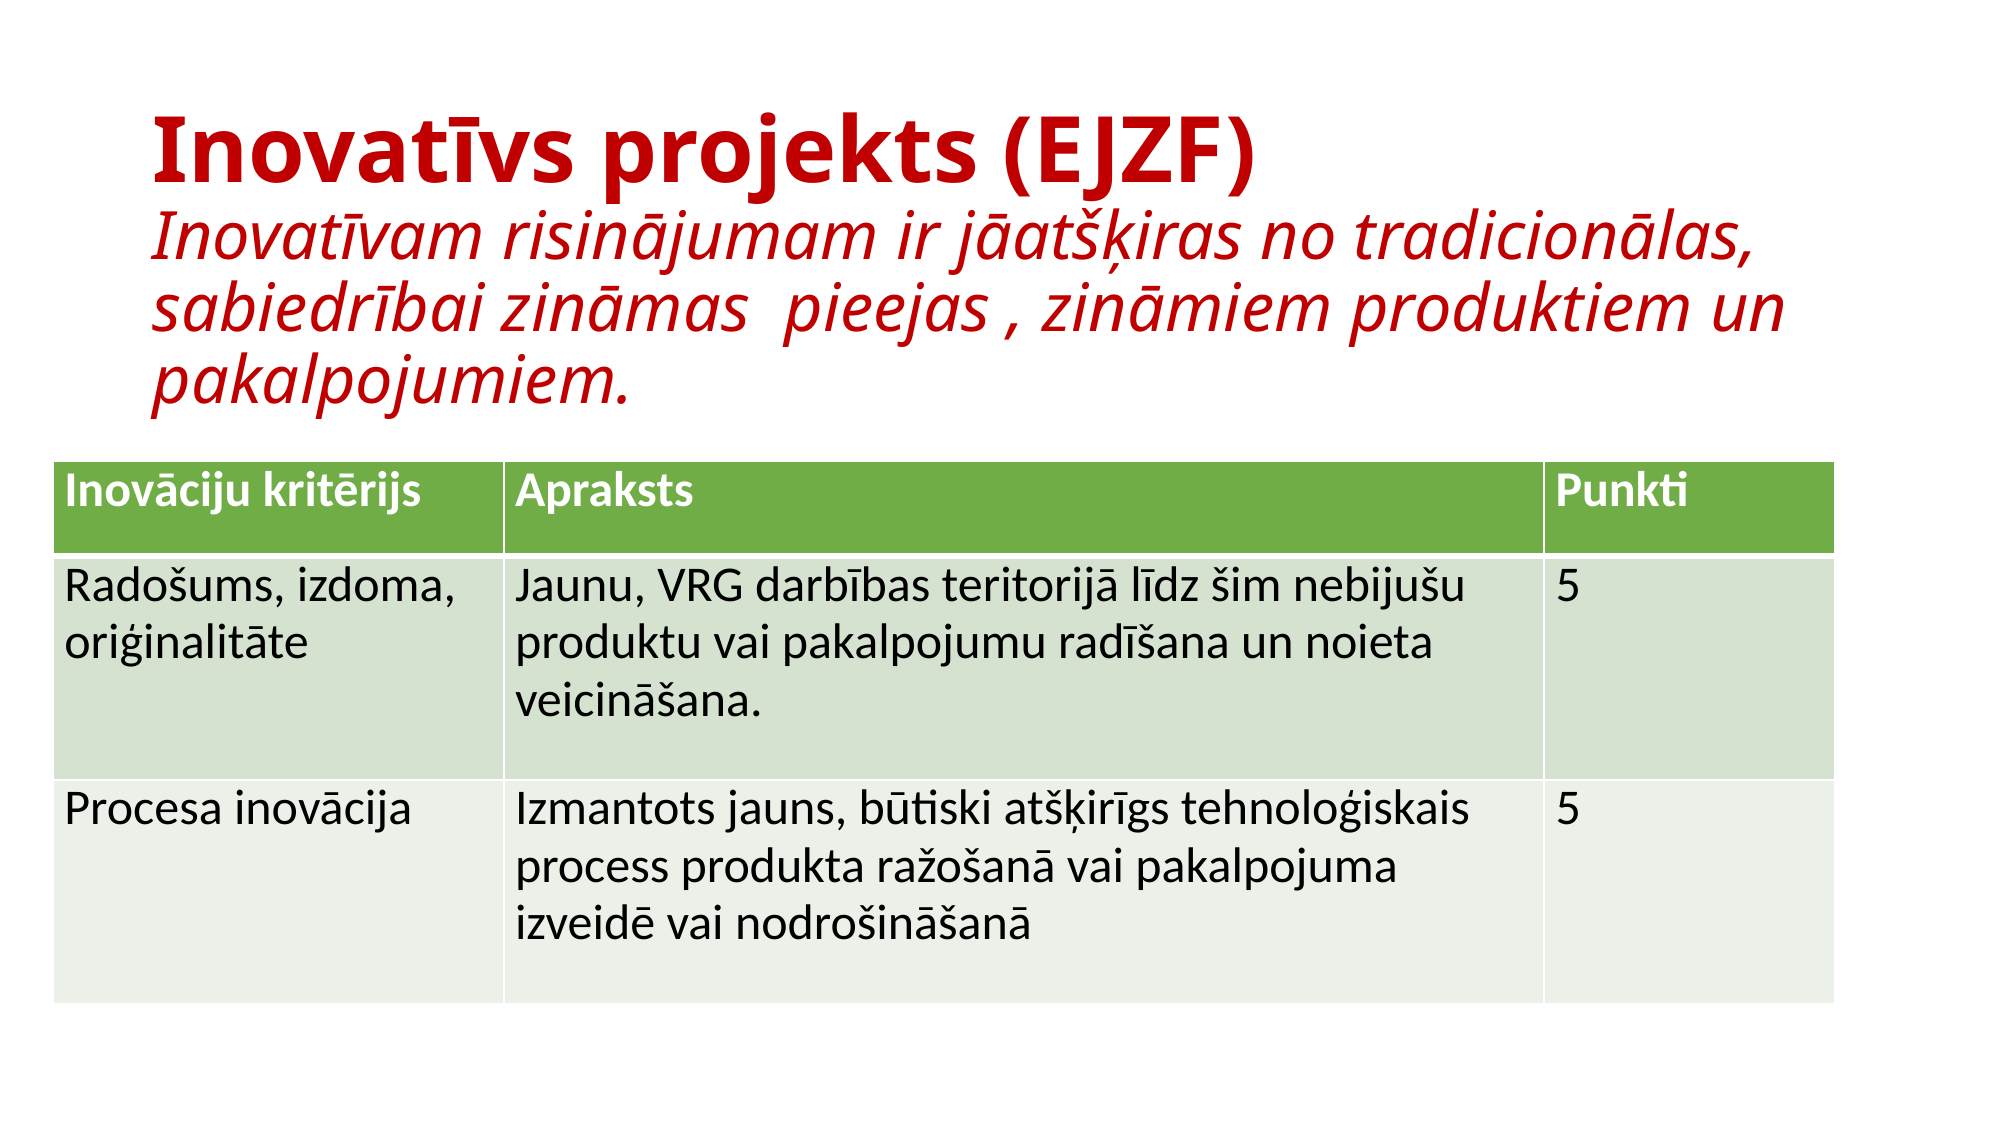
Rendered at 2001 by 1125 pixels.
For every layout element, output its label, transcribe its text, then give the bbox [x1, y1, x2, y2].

table_cell Jaunu, VRG darbības teritorijā līdz šim nebijušu produktu vai pakalpojumu radīšana un noieta veicināšana. [505, 559, 1543, 779]
table_header Apraksts [505, 462, 1543, 553]
table_header Punkti [1545, 462, 1834, 553]
table_cell 5 [1545, 559, 1834, 779]
table_cell 5 [1545, 781, 1834, 1003]
table_header Inovāciju kritērijs [54, 462, 503, 553]
title Inovatīvs projekts (EJZF) Inovatīvam risinājumam ir jāatšķiras no tradicionālas, sabiedrībai zināmas pieejas , zināmiem produktiem un pakalpojumiem. [137, 59, 1863, 462]
table_cell Procesa inovācija [54, 781, 503, 1003]
table_cell Radošums, izdoma, oriģinalitāte [54, 559, 503, 779]
table_cell Izmantots jauns, būtiski atšķirīgs tehnoloģiskais process produkta ražošanā vai pakalpojuma izveidē vai nodrošināšanā [505, 781, 1543, 1003]
